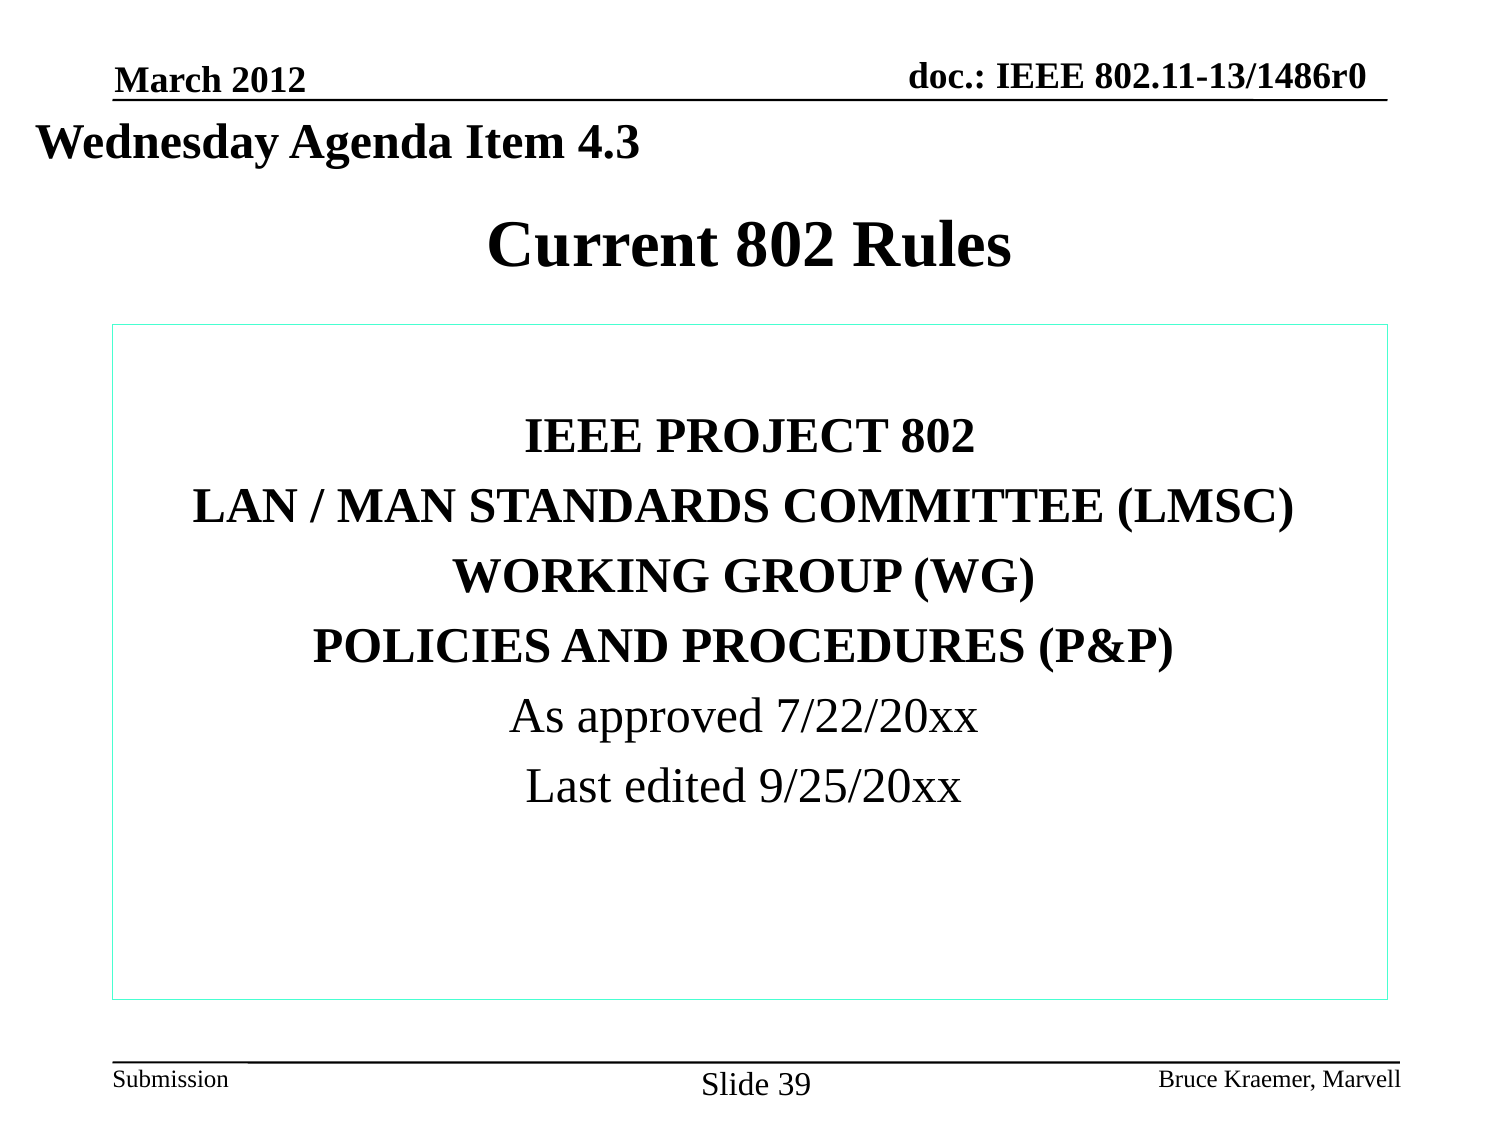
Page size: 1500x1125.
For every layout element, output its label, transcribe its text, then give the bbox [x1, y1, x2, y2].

slide_number Slide 39 [697, 1062, 815, 1103]
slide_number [114, 54, 374, 100]
list IEEE PROJECT 802 LAN / MAN STANDARDS COMMITTEE (LMSC) WORKING GROUP (WG) POLICIES AND PROCEDURES (P&P) As approved 7/22/20xx Last edited 9/25/20xx [112, 324, 1388, 1000]
title Current 802 Rules [112, 177, 1388, 303]
text_box Wednesday Agenda Item 4.3 [19, 101, 656, 176]
footer Bruce Kraemer, Marvell [1079, 1062, 1402, 1093]
